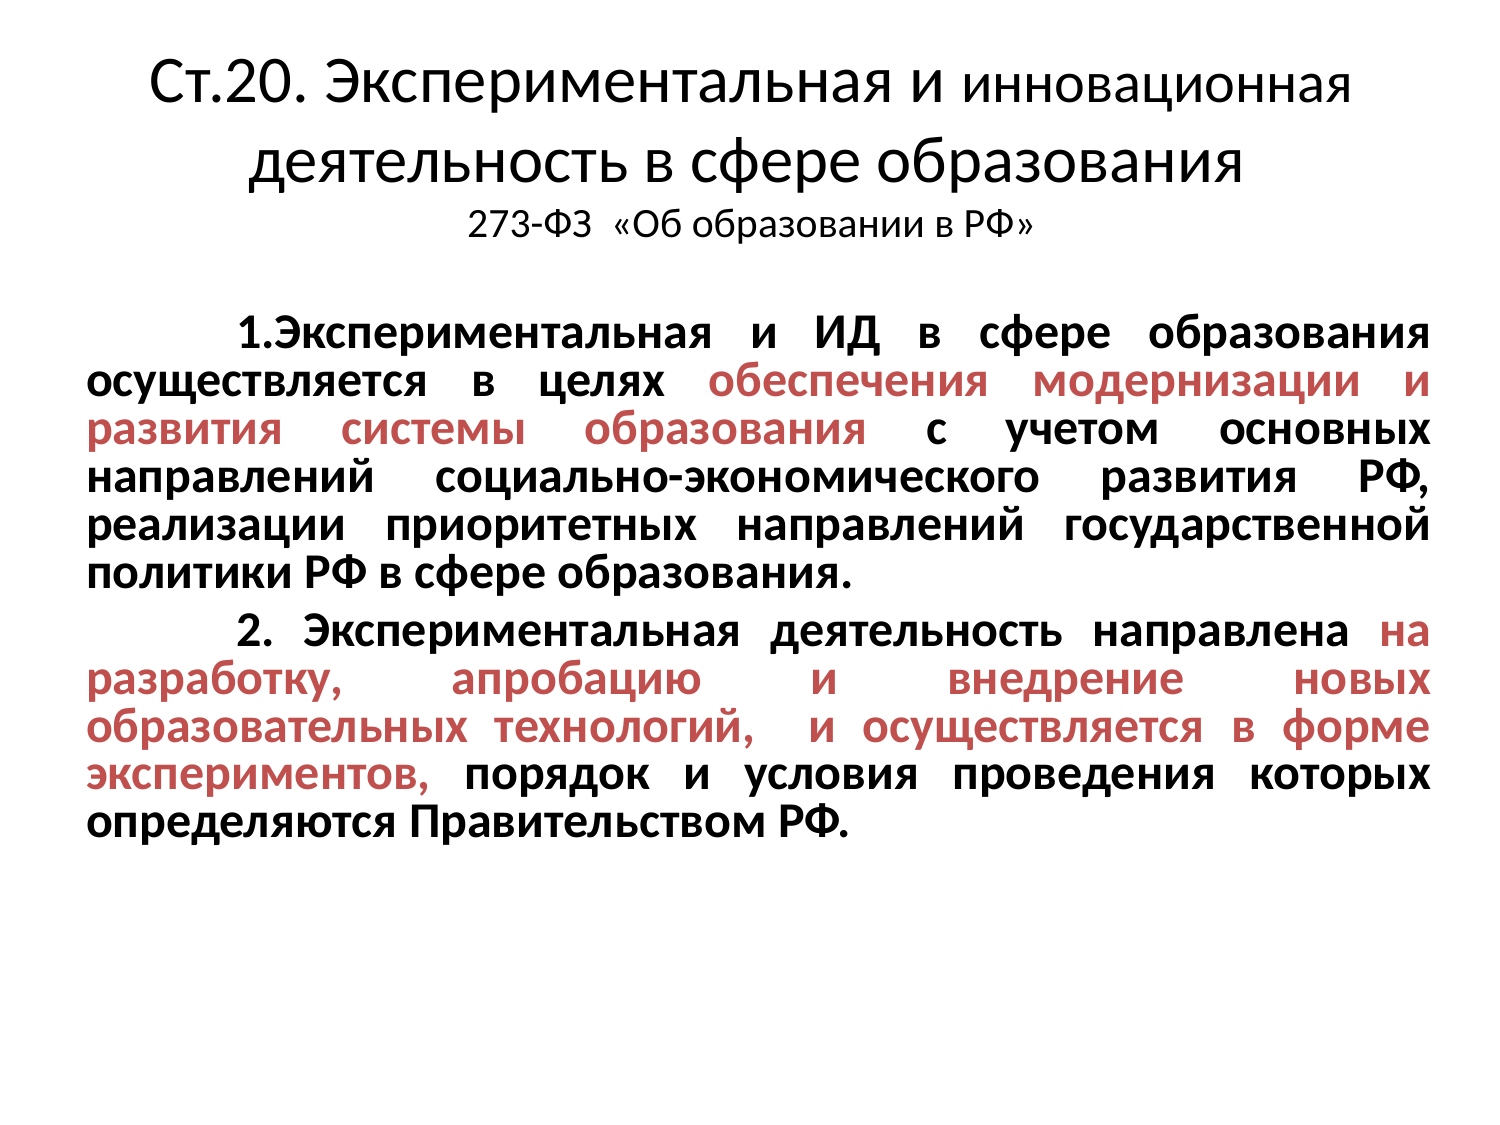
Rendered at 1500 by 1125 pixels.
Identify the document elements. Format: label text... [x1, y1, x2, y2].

list 1.Экспериментальная и ИД в сфере образования осуществляется в целях обеспечения модернизации и развития системы образования с учетом основных направлений социально-экономического развития РФ, реализации приоритетных направлений государственной политики РФ в сфере образования. 2. Экспериментальная деятельность направлена на разработку, апробацию и внедрение новых образовательных технологий, и осуществляется в форме экспериментов, порядок и условия проведения которых определяются Правительством РФ. [53, 302, 1447, 1125]
title Ст.20. Экспериментальная и инновационная деятельность в сфере образования 273-ФЗ «Об образовании в РФ» [1, 1, 1500, 279]
